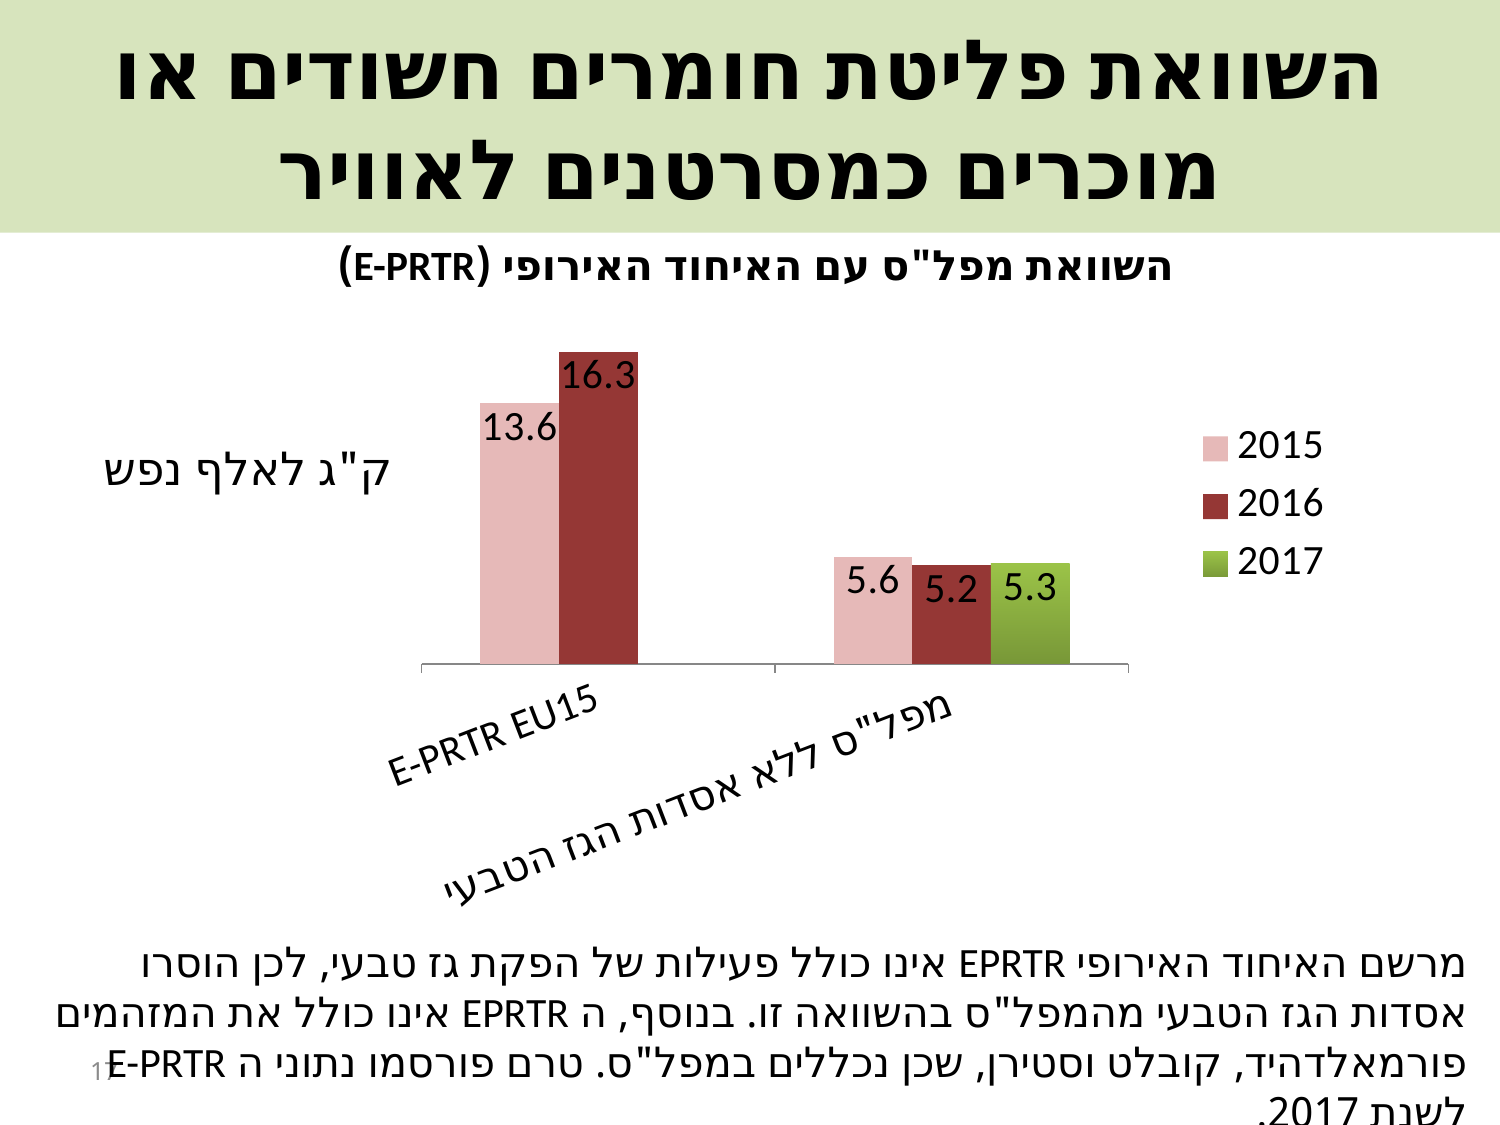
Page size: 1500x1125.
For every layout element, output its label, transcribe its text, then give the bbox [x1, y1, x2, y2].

text_box מרשם האיחוד האירופי EPRTR אינו כולל פעילות של הפקת גז טבעי, לכן הוסרו אסדות הגז הטבעי מהמפל"ס בהשוואה זו. בנוסף, ה EPRTR אינו כולל את המזהמים פורמאלדהיד, קובלט וסטירן, שכן נכללים במפל"ס. טרם פורסמו נתוני ה E-PRTR לשנת 2017. [17, 928, 1483, 1125]
title השוואת פליטת חומרים חשודים או מוכרים כמסרטנים לאוויר [0, 0, 1500, 233]
text_box השוואת מפל"ס עם האיחוד האירופי (E-PRTR) [206, 233, 1306, 297]
slide_number 17 [75, 1042, 425, 1103]
chart [383, 297, 1436, 954]
text_box ק"ג לאלף נפש [141, 432, 378, 492]
